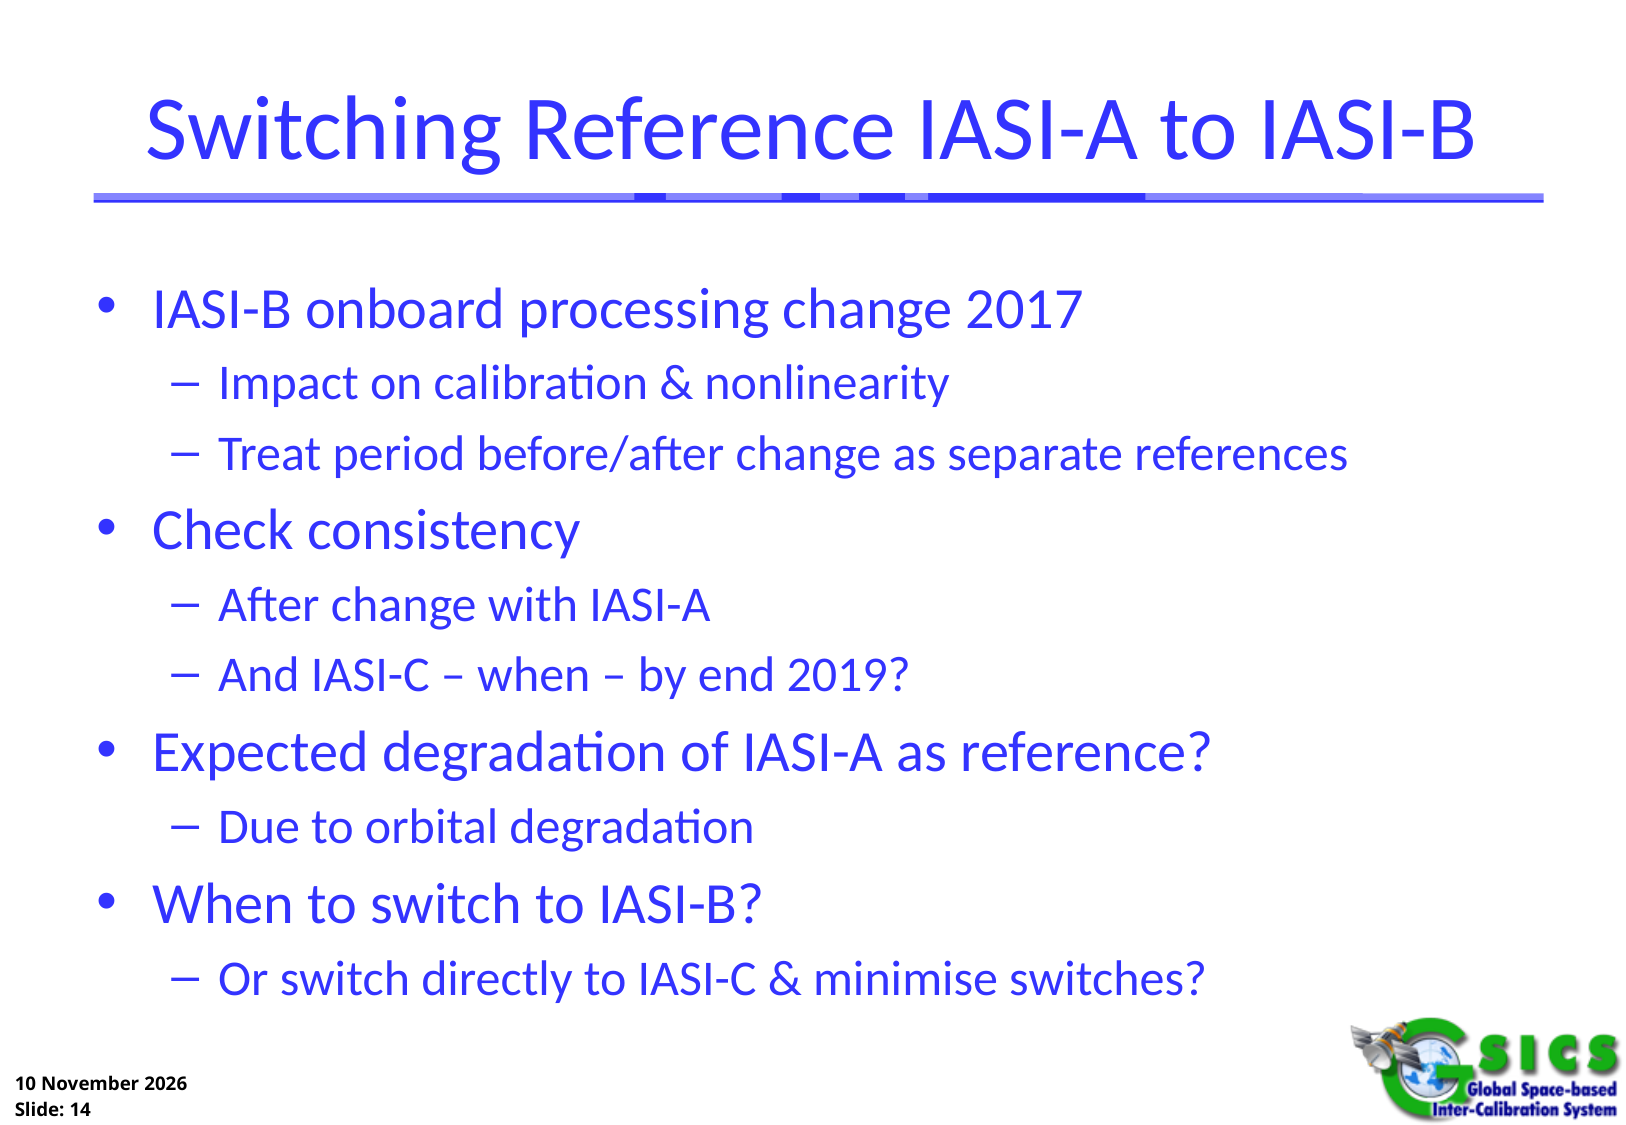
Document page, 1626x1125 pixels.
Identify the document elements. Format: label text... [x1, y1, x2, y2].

title Switching Reference IASI-A to IASI-B [80, 44, 1544, 202]
list IASI-B onboard processing change 2017 Impact on calibration & nonlinearity Treat period before/after change as separate references Check consistency After change with IASI-A And IASI-C – when – by end 2019? Expected degradation of IASI-A as reference? Due to orbital degradation When to switch to IASI-B? Or switch directly to IASI-C & minimise switches? [80, 262, 1544, 1006]
picture [1343, 1010, 1625, 1125]
